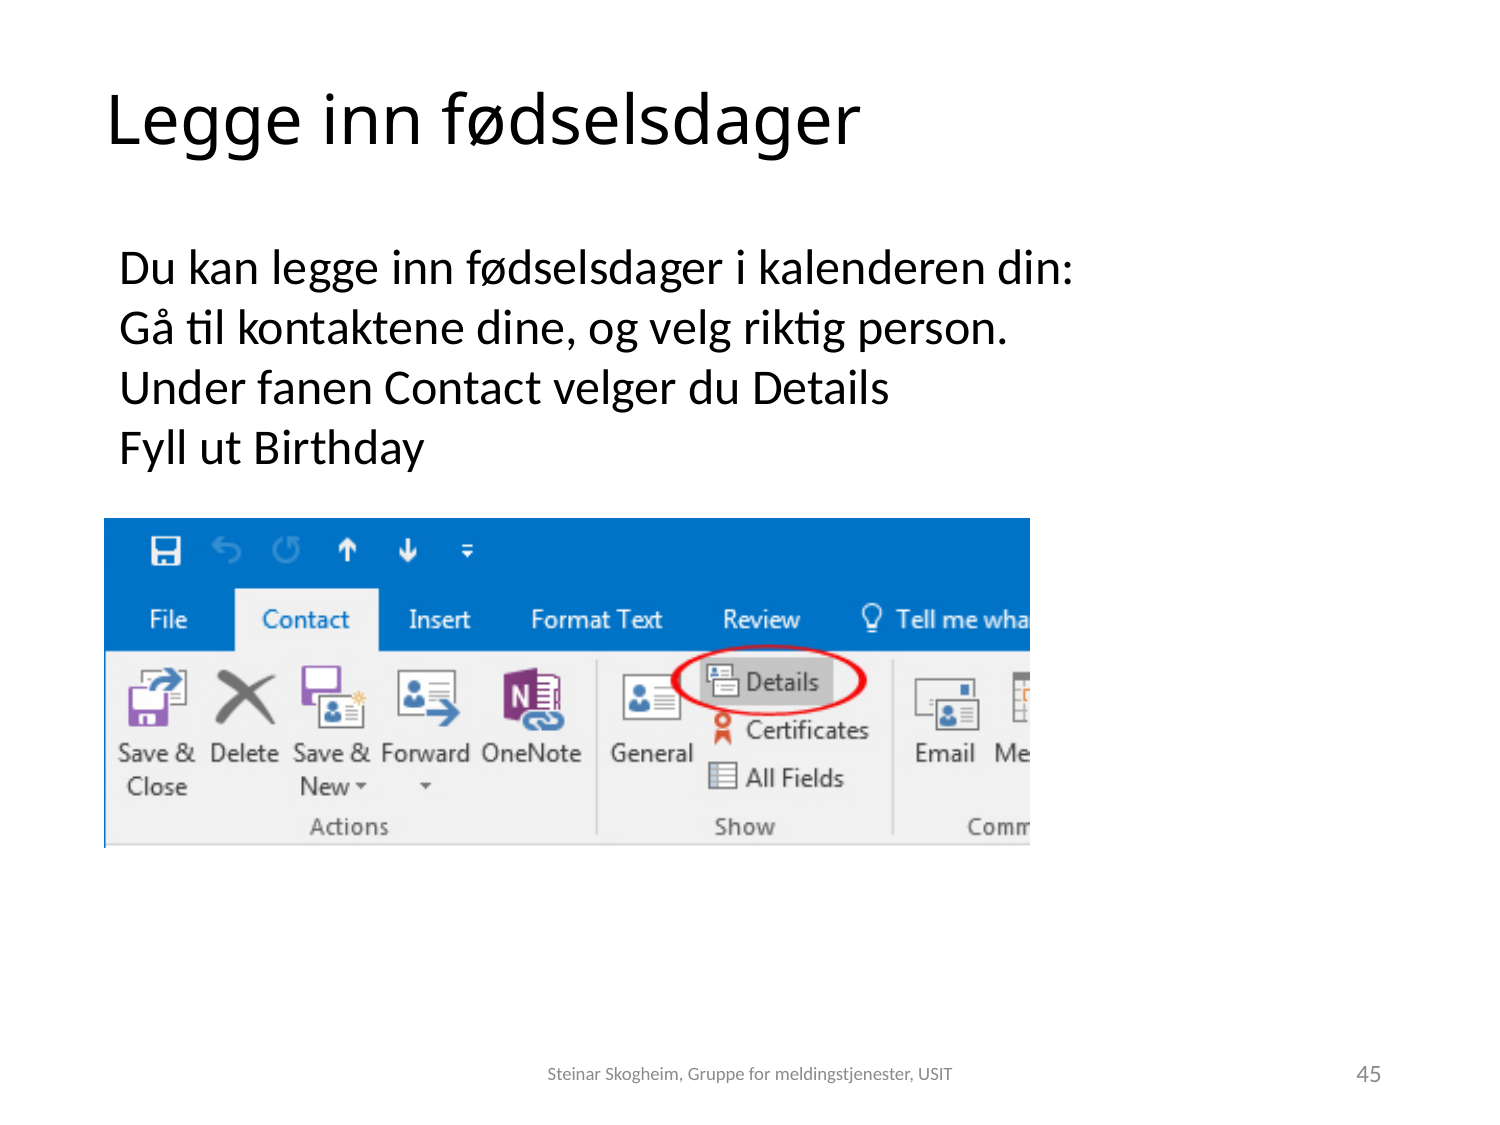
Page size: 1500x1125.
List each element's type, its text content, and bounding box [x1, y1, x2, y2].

text_box Du kan legge inn fødselsdager i kalenderen din: Gå til kontaktene dine, og velg riktig person. Under fanen Contact velger du Details Fyll ut Birthday [104, 227, 1397, 482]
slide_number 45 [1059, 1042, 1397, 1103]
title Legge inn fødselsdager [90, 57, 1385, 188]
picture [104, 518, 1030, 848]
footer Steinar Skogheim, Gruppe for meldingstjenester, USIT [496, 1042, 1004, 1103]
